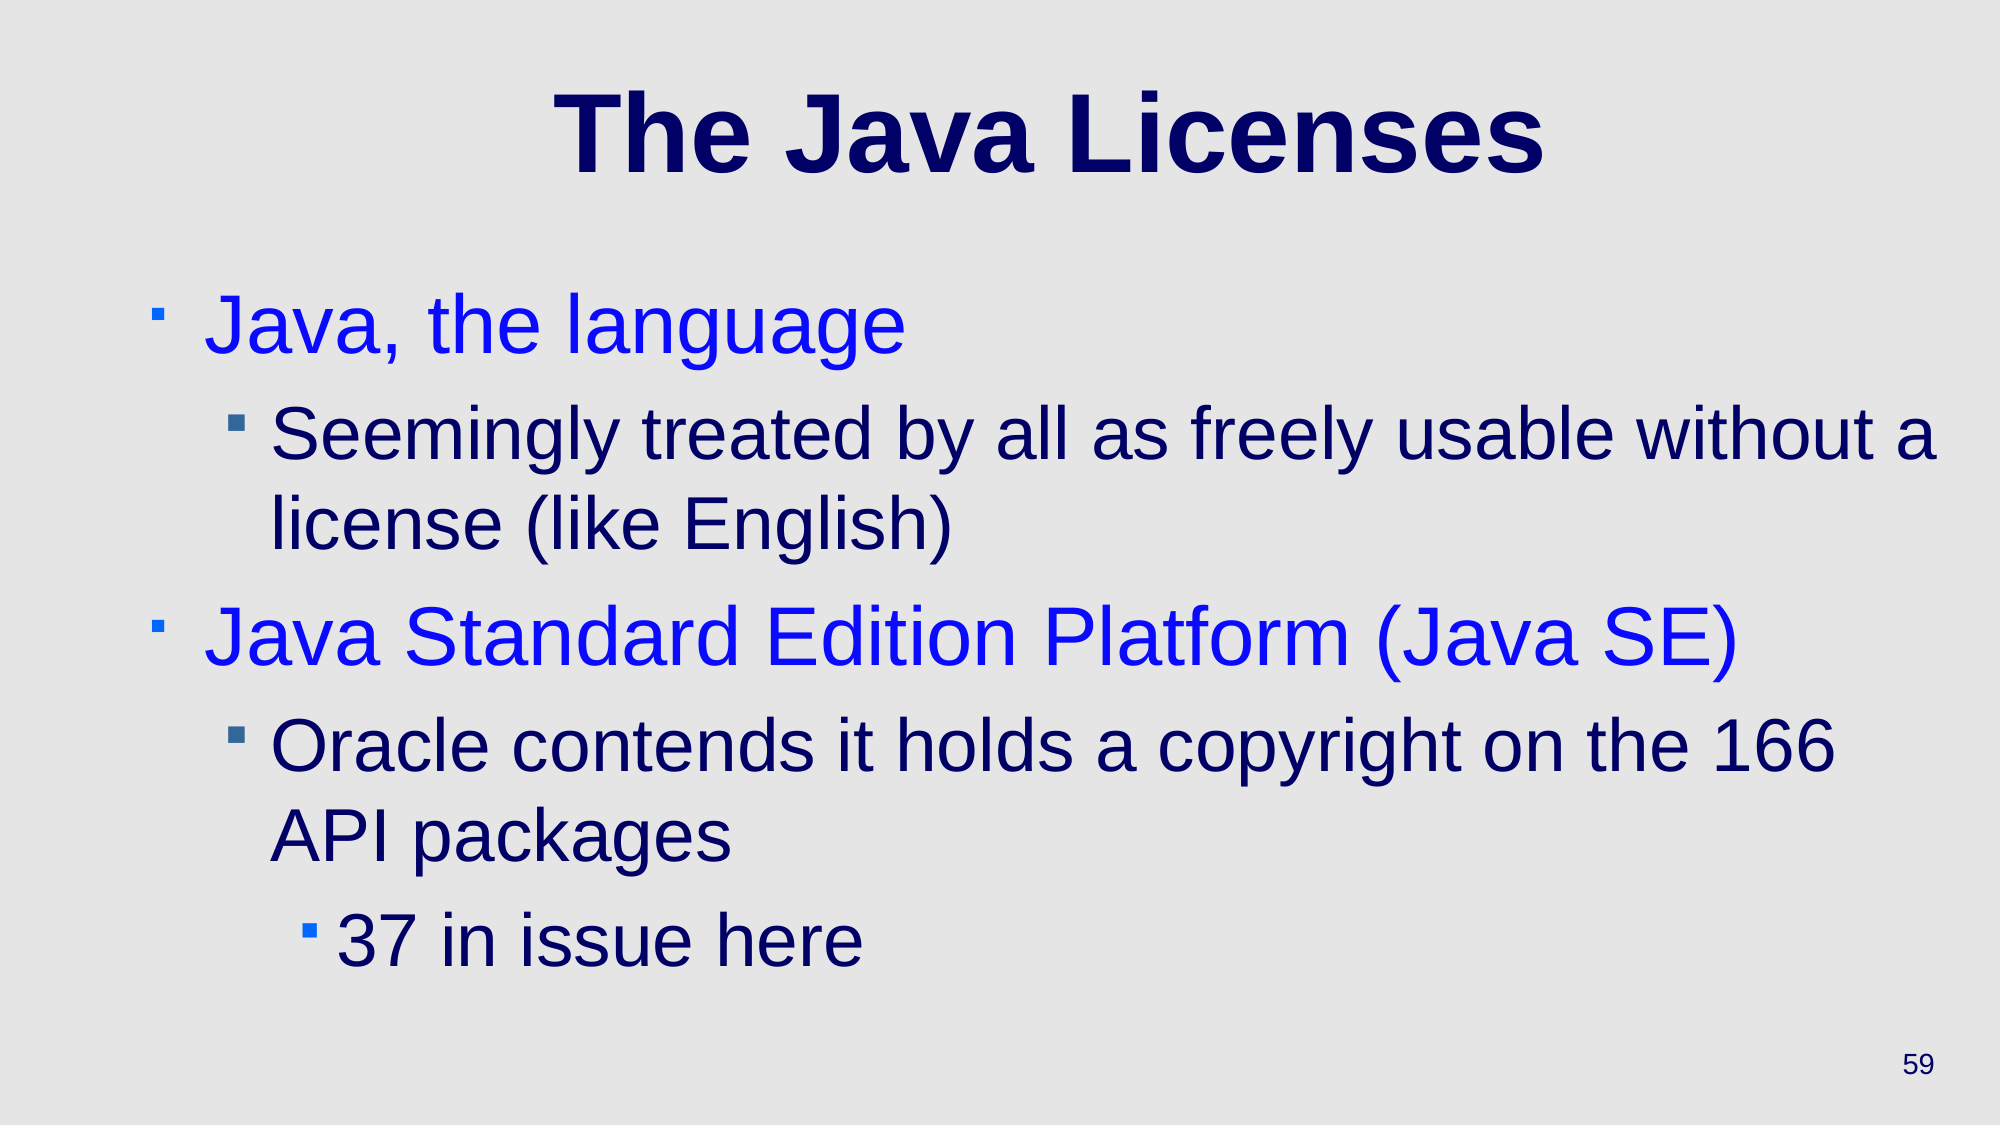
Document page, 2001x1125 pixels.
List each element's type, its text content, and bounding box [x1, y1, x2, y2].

slide_number 59 [1533, 1024, 1951, 1101]
title The Java Licenses [133, 50, 1967, 238]
list Java, the language Seemingly treated by all as freely usable without a license (like English) Java Standard Edition Platform (Java SE) Oracle contends it holds a copyright on the 166 API packages 37 in issue here [133, 262, 1967, 938]
